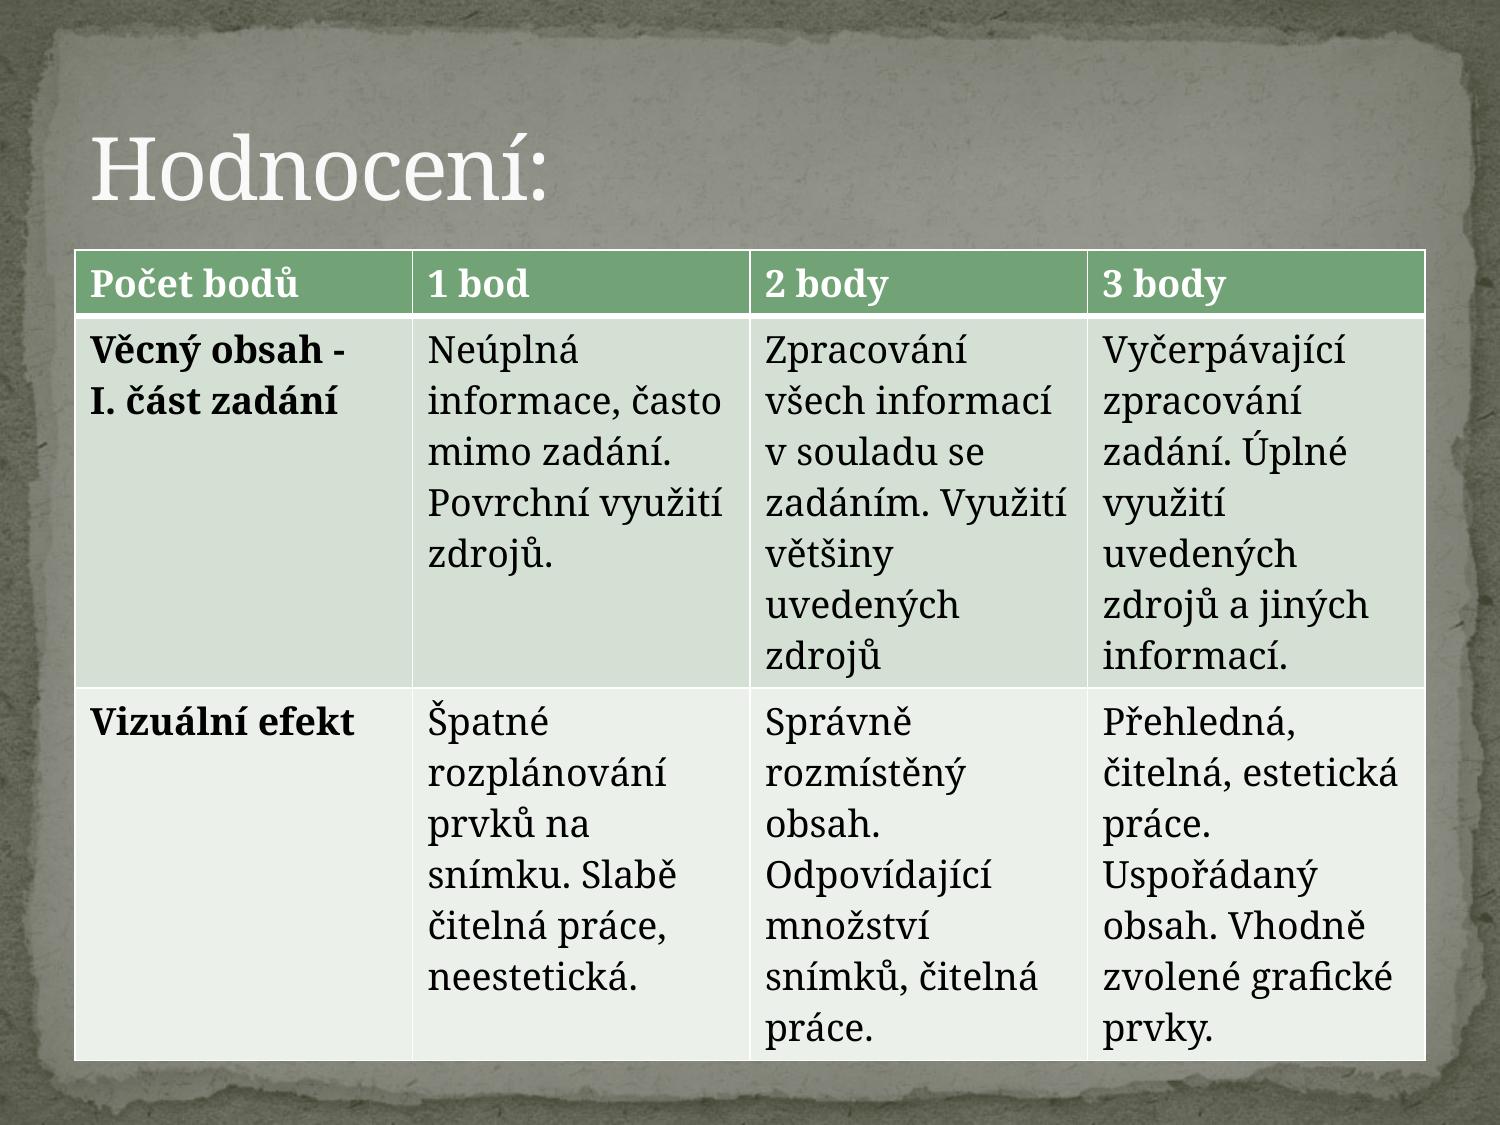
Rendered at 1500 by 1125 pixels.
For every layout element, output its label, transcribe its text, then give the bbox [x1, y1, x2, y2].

table_cell Vizuální efekt [76, 689, 412, 1060]
table_cell Zpracování všech informací v souladu se zadáním. Využití většiny uvedených zdrojů [751, 319, 1087, 687]
table_cell Neúplná informace, často mimo zadání. Povrchní využití zdrojů. [413, 319, 749, 687]
table_cell Věcný obsah - I. část zadání [76, 319, 412, 687]
table_cell Špatné rozplánování prvků na snímku. Slabě čitelná práce, neestetická. [413, 689, 749, 1060]
table_cell Vyčerpávající zpracování zadání. Úplné využití uvedených zdrojů a jiných informací. [1088, 319, 1424, 687]
table_header 1 bod [413, 251, 749, 313]
table_cell Přehledná, čitelná, estetická práce. Uspořádaný obsah. Vhodně zvolené grafické prvky. [1088, 689, 1424, 1060]
title Hodnocení: [74, 24, 1425, 225]
table_cell Správně rozmístěný obsah. Odpovídající množství snímků, čitelná práce. [751, 689, 1087, 1060]
table_header 2 body [751, 251, 1087, 313]
table_header 3 body [1088, 251, 1424, 313]
table_header Počet bodů [76, 251, 412, 313]
